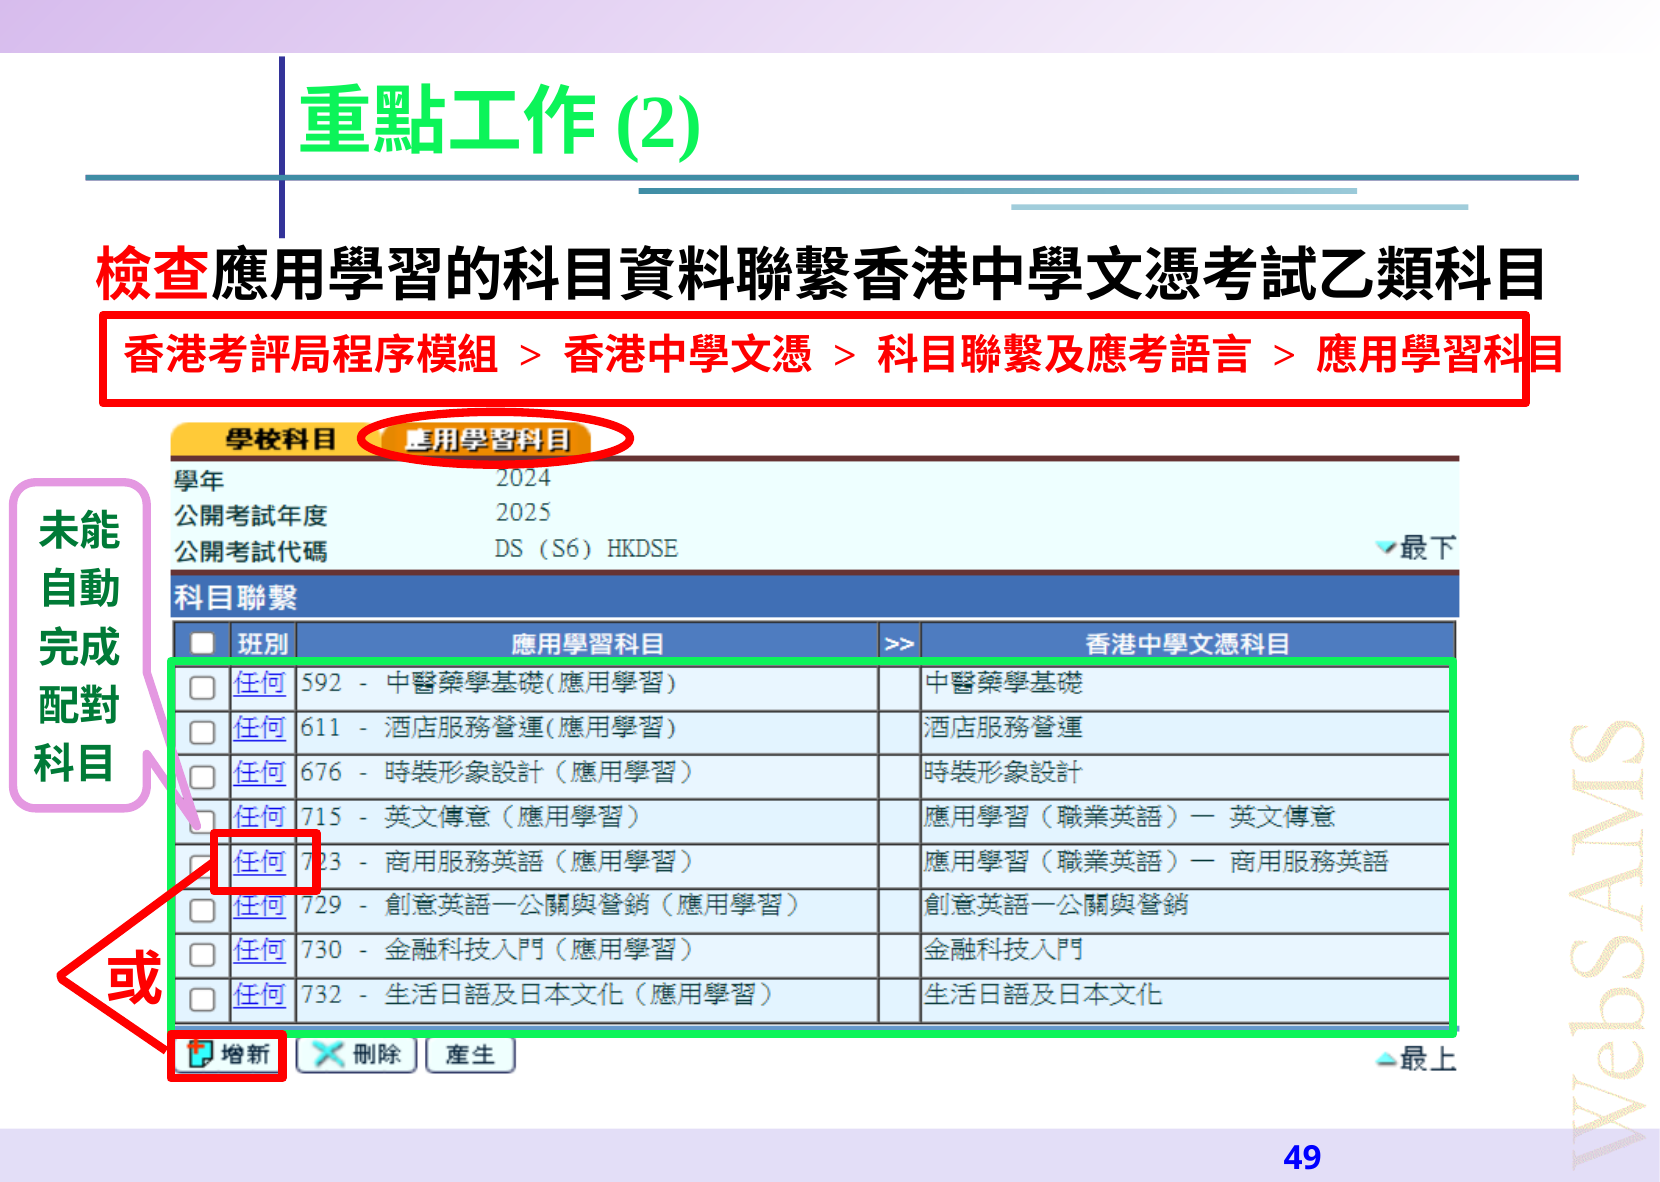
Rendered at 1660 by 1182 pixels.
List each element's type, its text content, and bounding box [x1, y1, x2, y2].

text_box 未能 自動 完成 配對 科目 [13, 482, 154, 809]
text_box [102, 315, 1526, 403]
text_box 檢查應用學習的科目資料聯繫香港中學文憑考試乙類科目 香港考評局程序模組 > 香港中學文憑 > 科目聯繫及應考語言 > 應用學習科目 [79, 229, 1604, 471]
text_box 重點工作(2) [297, 72, 1660, 189]
picture [159, 420, 1469, 1079]
text_box [403, 411, 588, 419]
picture [1542, 712, 1660, 1128]
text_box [64, 832, 318, 1079]
